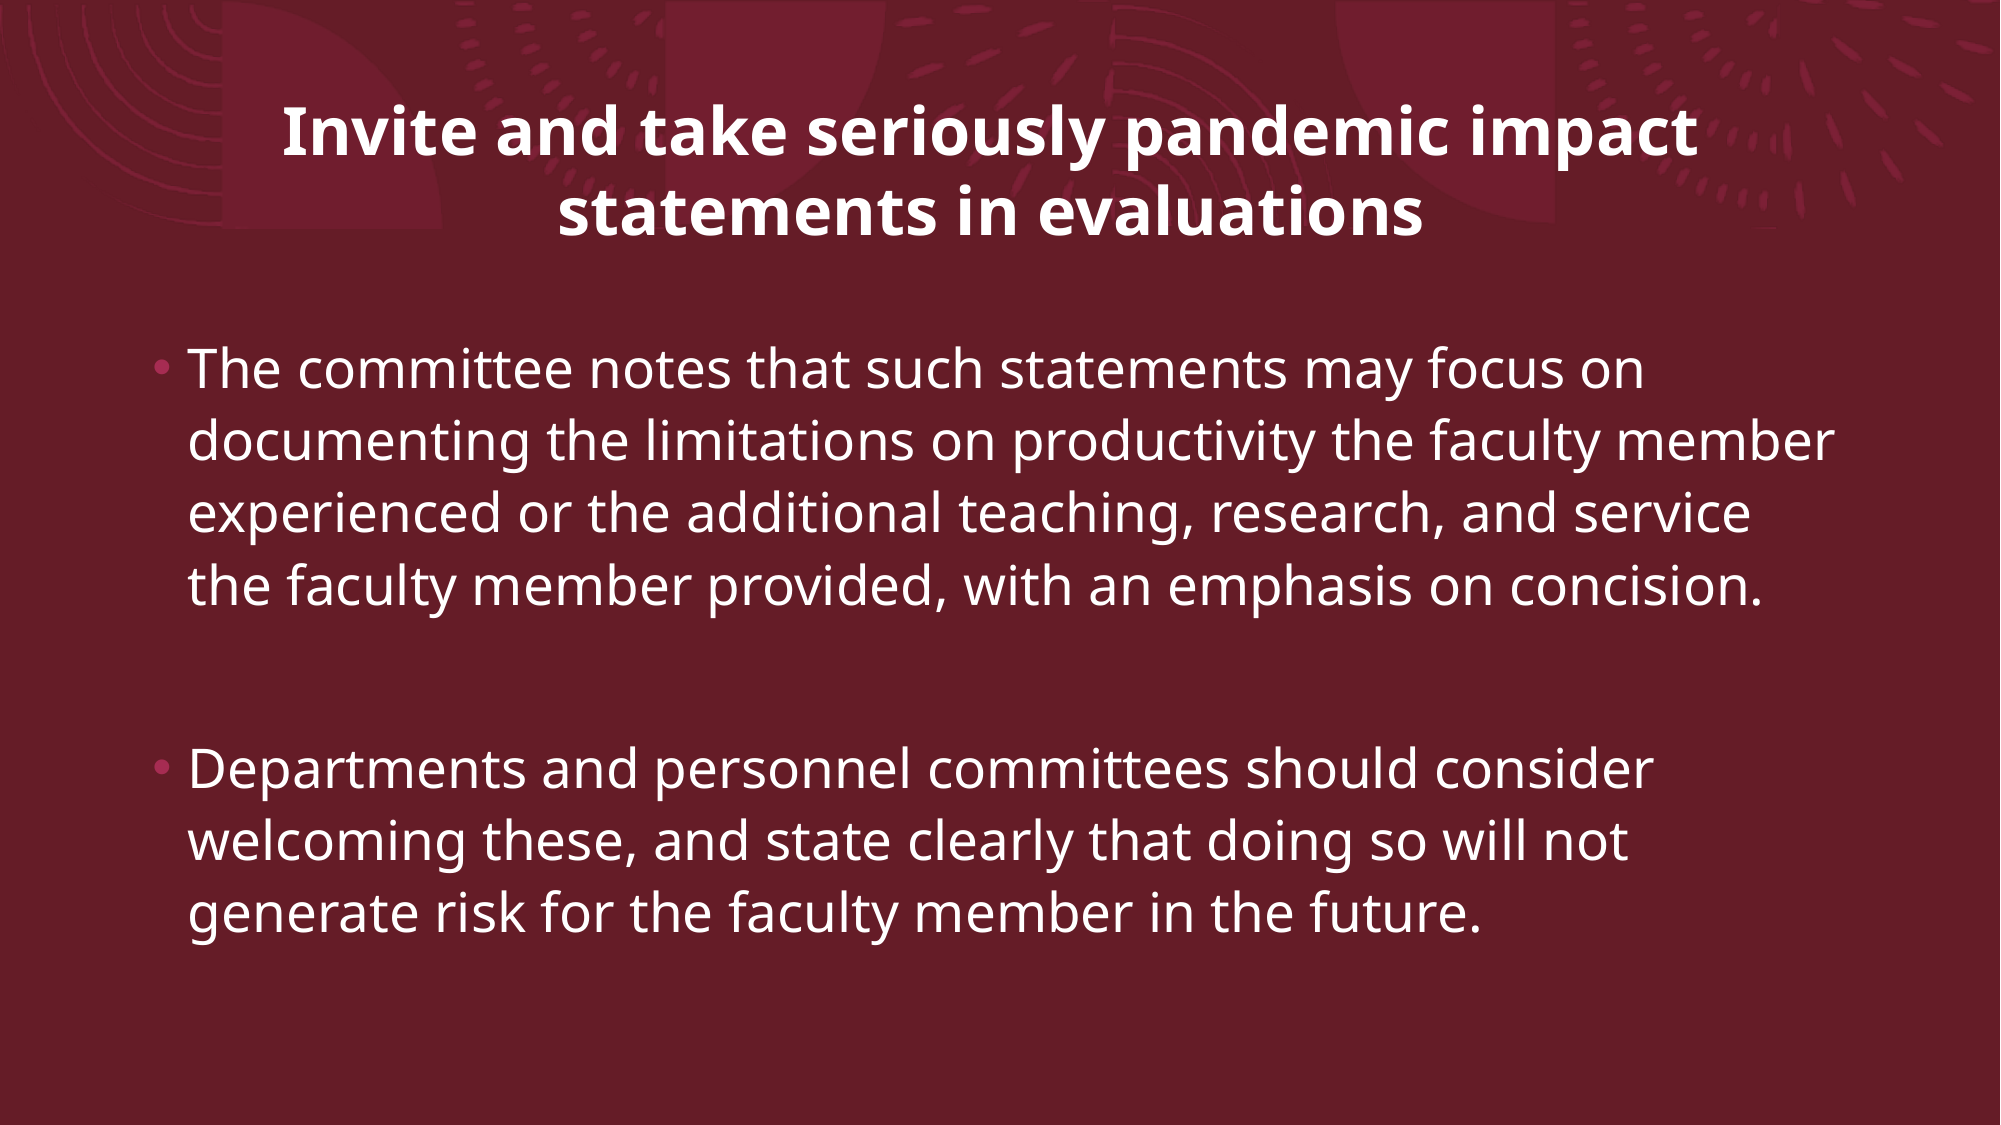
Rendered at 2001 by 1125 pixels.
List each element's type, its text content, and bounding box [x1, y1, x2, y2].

list The committee notes that such statements may focus on documenting the limitations on productivity the faculty member experienced or the additional teaching, research, and service the faculty member provided, with an emphasis on concision. Departments and personnel committees should consider welcoming these, and state clearly that doing so will not generate risk for the faculty member in the future. [137, 319, 1863, 1009]
title Invite and take seriously pandemic impact statements in evaluations [137, 60, 1863, 278]
